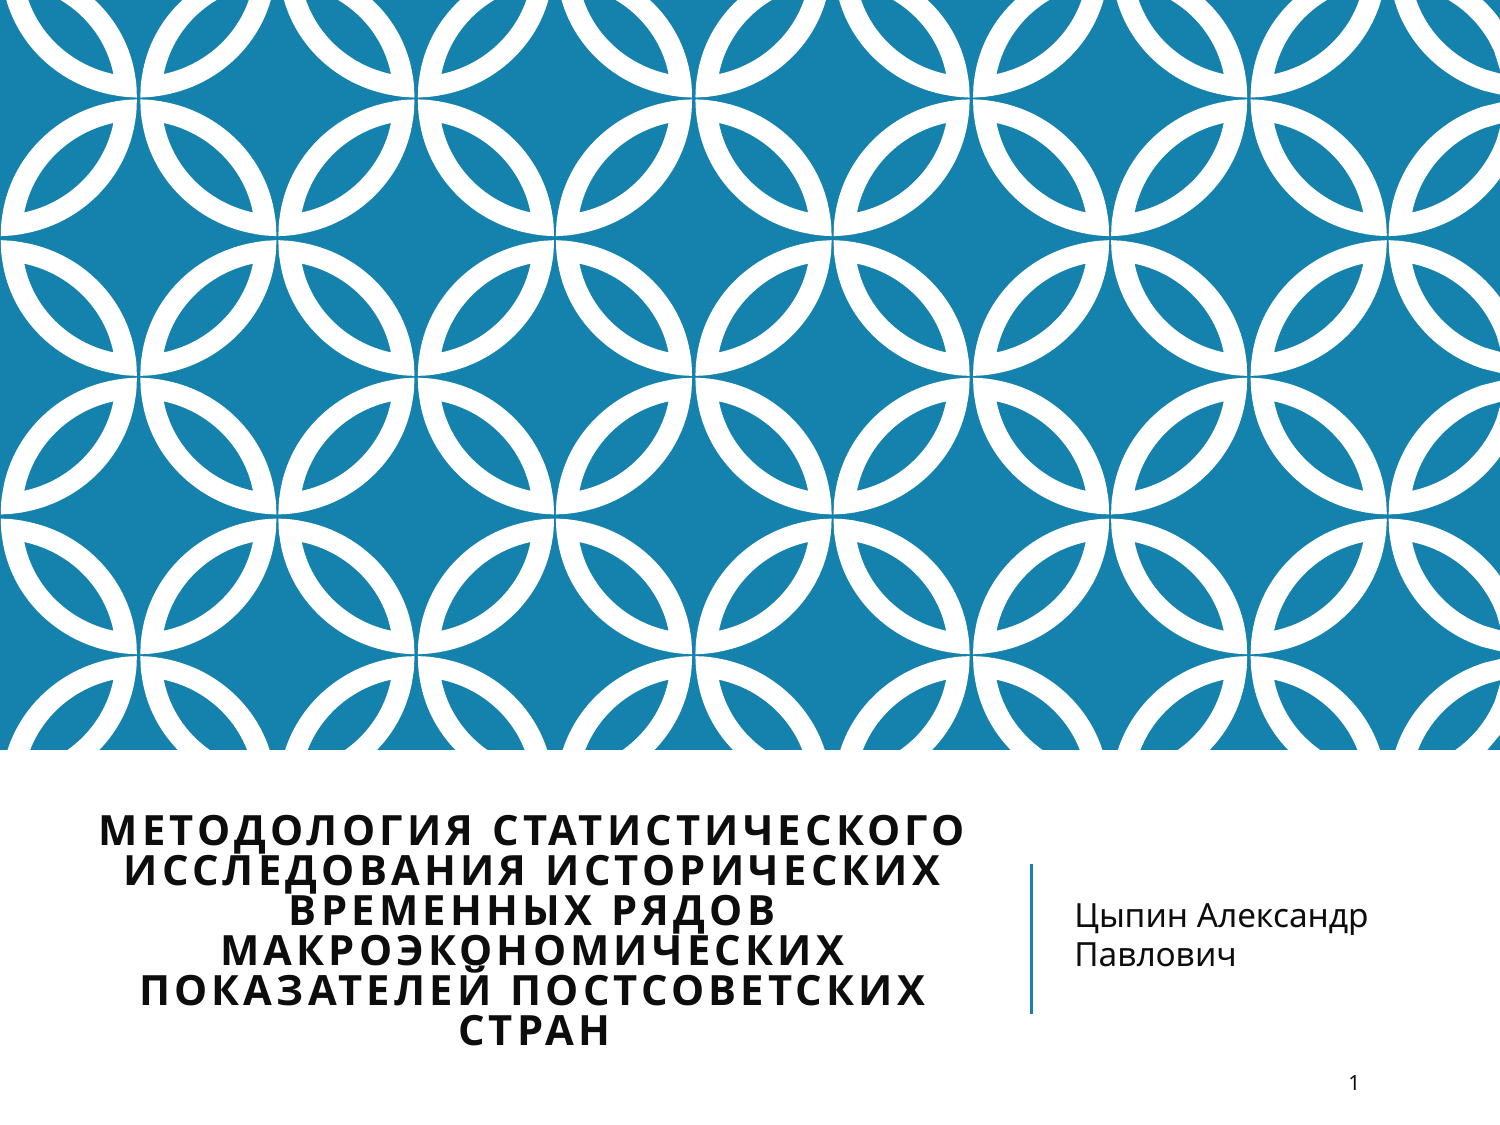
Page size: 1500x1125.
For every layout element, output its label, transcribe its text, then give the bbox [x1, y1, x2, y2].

title МЕТОДОЛОГИЯ СТАТИСТИЧЕСКОГО ИССЛЕДОВАНИЯ ИСТОРИЧЕСКИХ ВРЕМЕННЫХ РЯДОВ МАКРОЭКОНОМИЧЕСКИХ ПОКАЗАТЕЛЕЙ ПОСТСОВЕТСКИХ СТРАН [56, 813, 1013, 1054]
slide_number 1 [1333, 1061, 1454, 1107]
subtitle Цыпин Александр Павлович [1059, 813, 1454, 1054]
